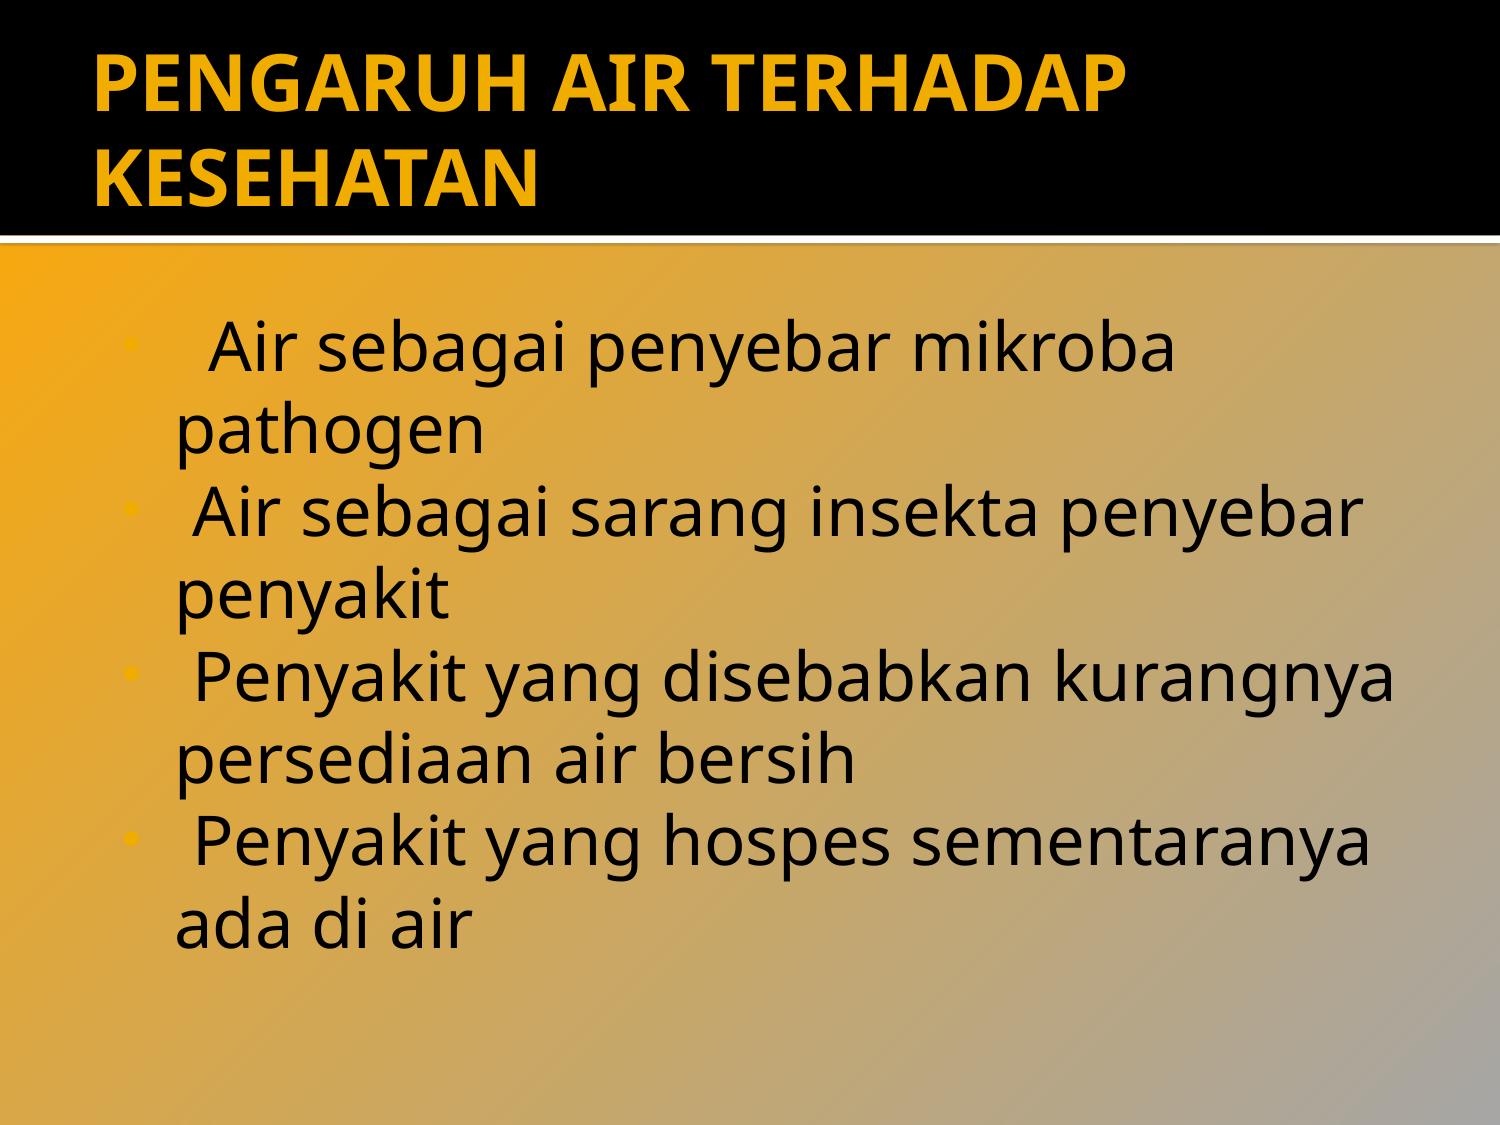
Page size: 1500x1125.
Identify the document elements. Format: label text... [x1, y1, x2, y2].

text_box Air sebagai penyebar mikroba pathogen Air sebagai sarang insekta penyebar penyakit Penyakit yang disebabkan kurangnya persediaan air bersih Penyakit yang hospes sementaranya ada di air [87, 275, 1463, 1063]
title PENGARUH AIR TERHADAP KESEHATAN [75, 24, 1425, 231]
